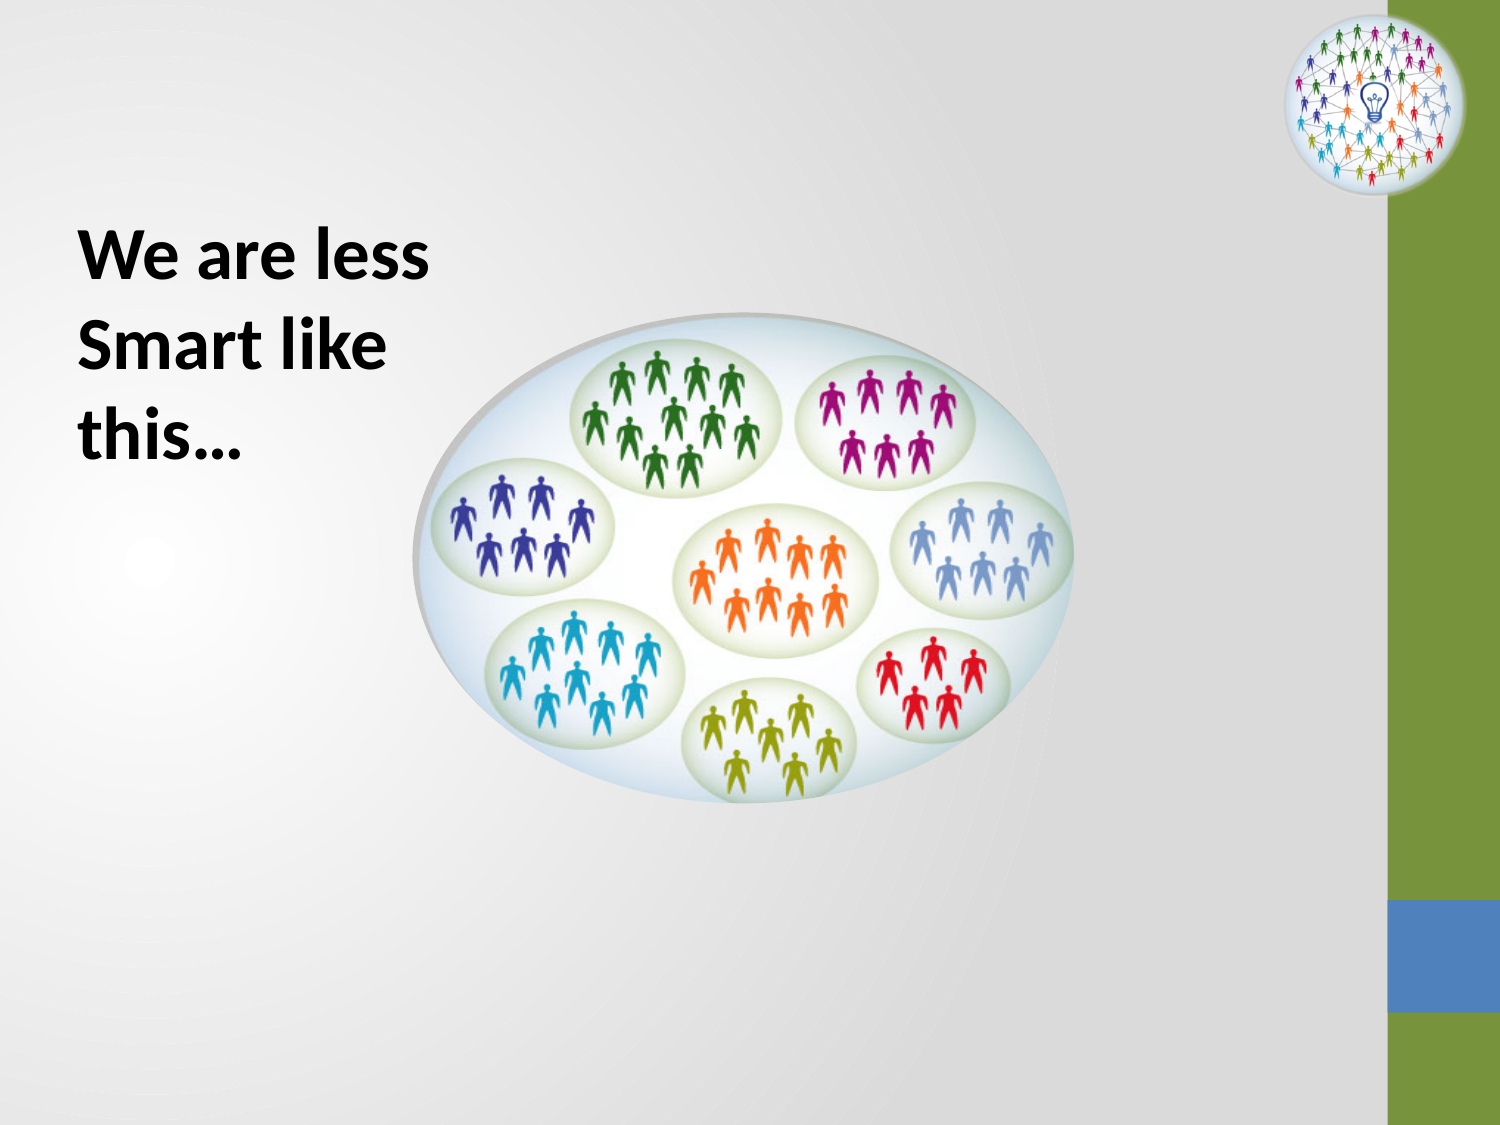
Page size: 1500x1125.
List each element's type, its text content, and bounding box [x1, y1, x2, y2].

text_box We are less Smart like this… [62, 196, 500, 482]
picture [411, 311, 1075, 804]
picture [1280, 10, 1469, 200]
